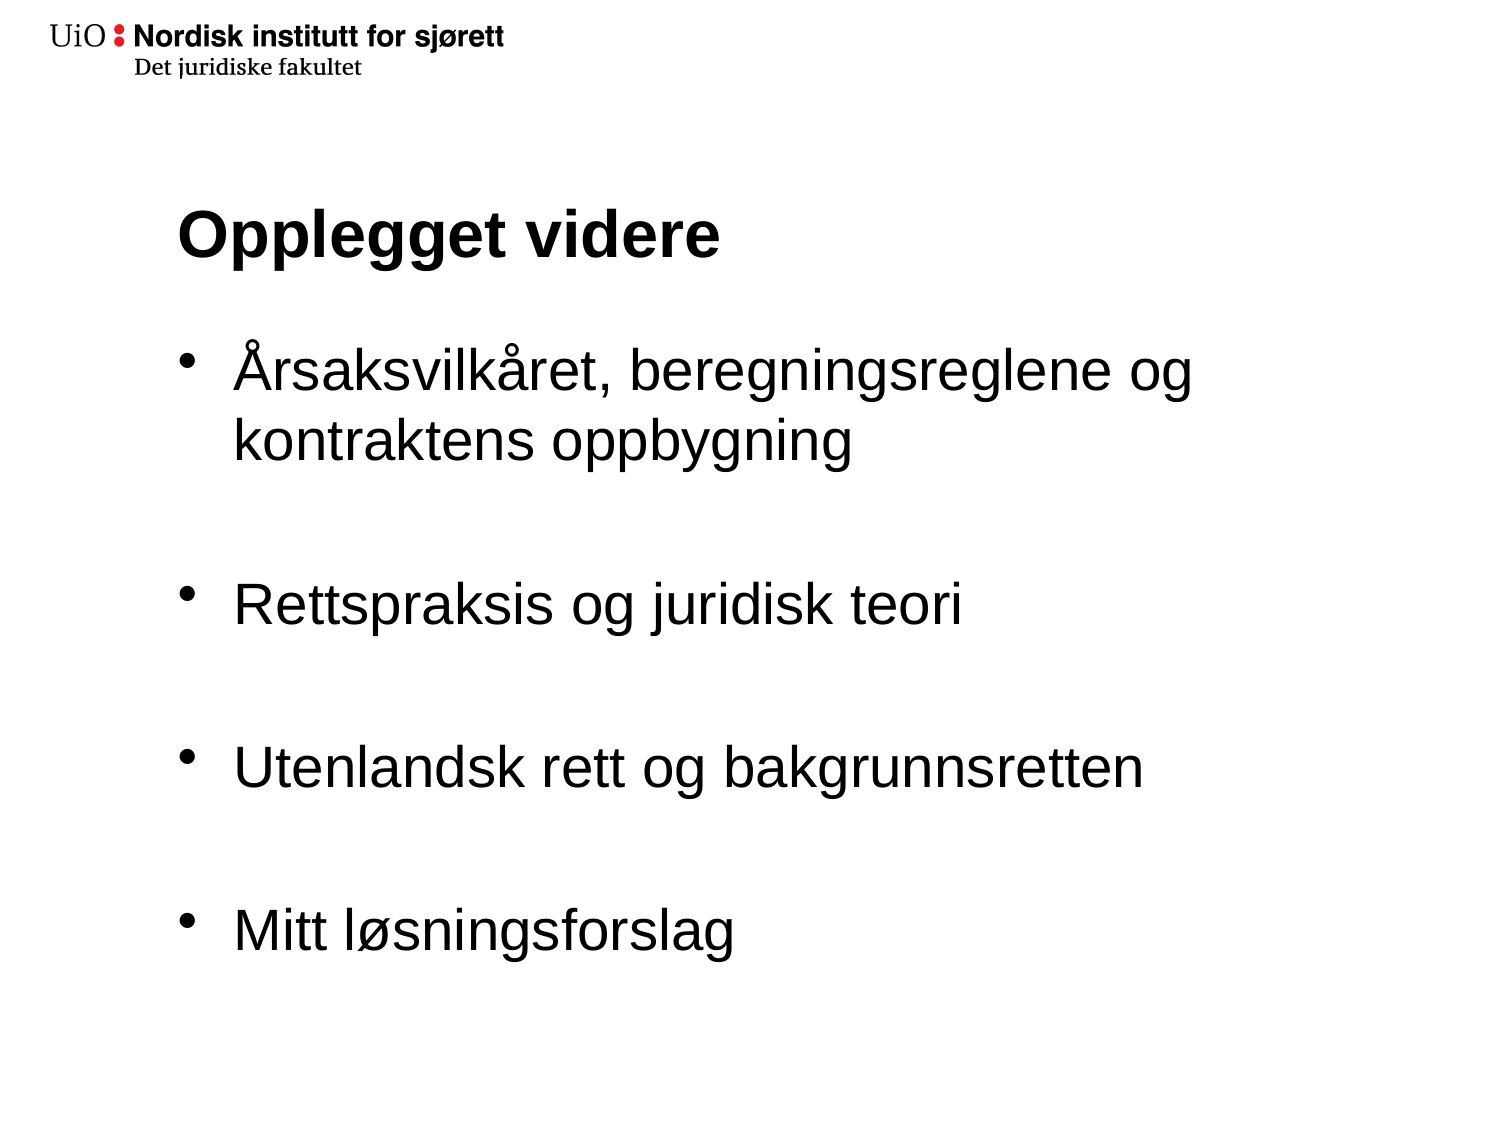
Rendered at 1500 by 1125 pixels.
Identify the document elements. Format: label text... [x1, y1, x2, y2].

title Opplegget videre [162, 137, 1426, 324]
picture [50, 24, 504, 88]
list Årsaksvilkåret, beregningsreglene og kontraktens oppbygning Rettspraksis og juridisk teori Utenlandsk rett og bakgrunnsretten Mitt løsningsforslag [162, 324, 1426, 1001]
